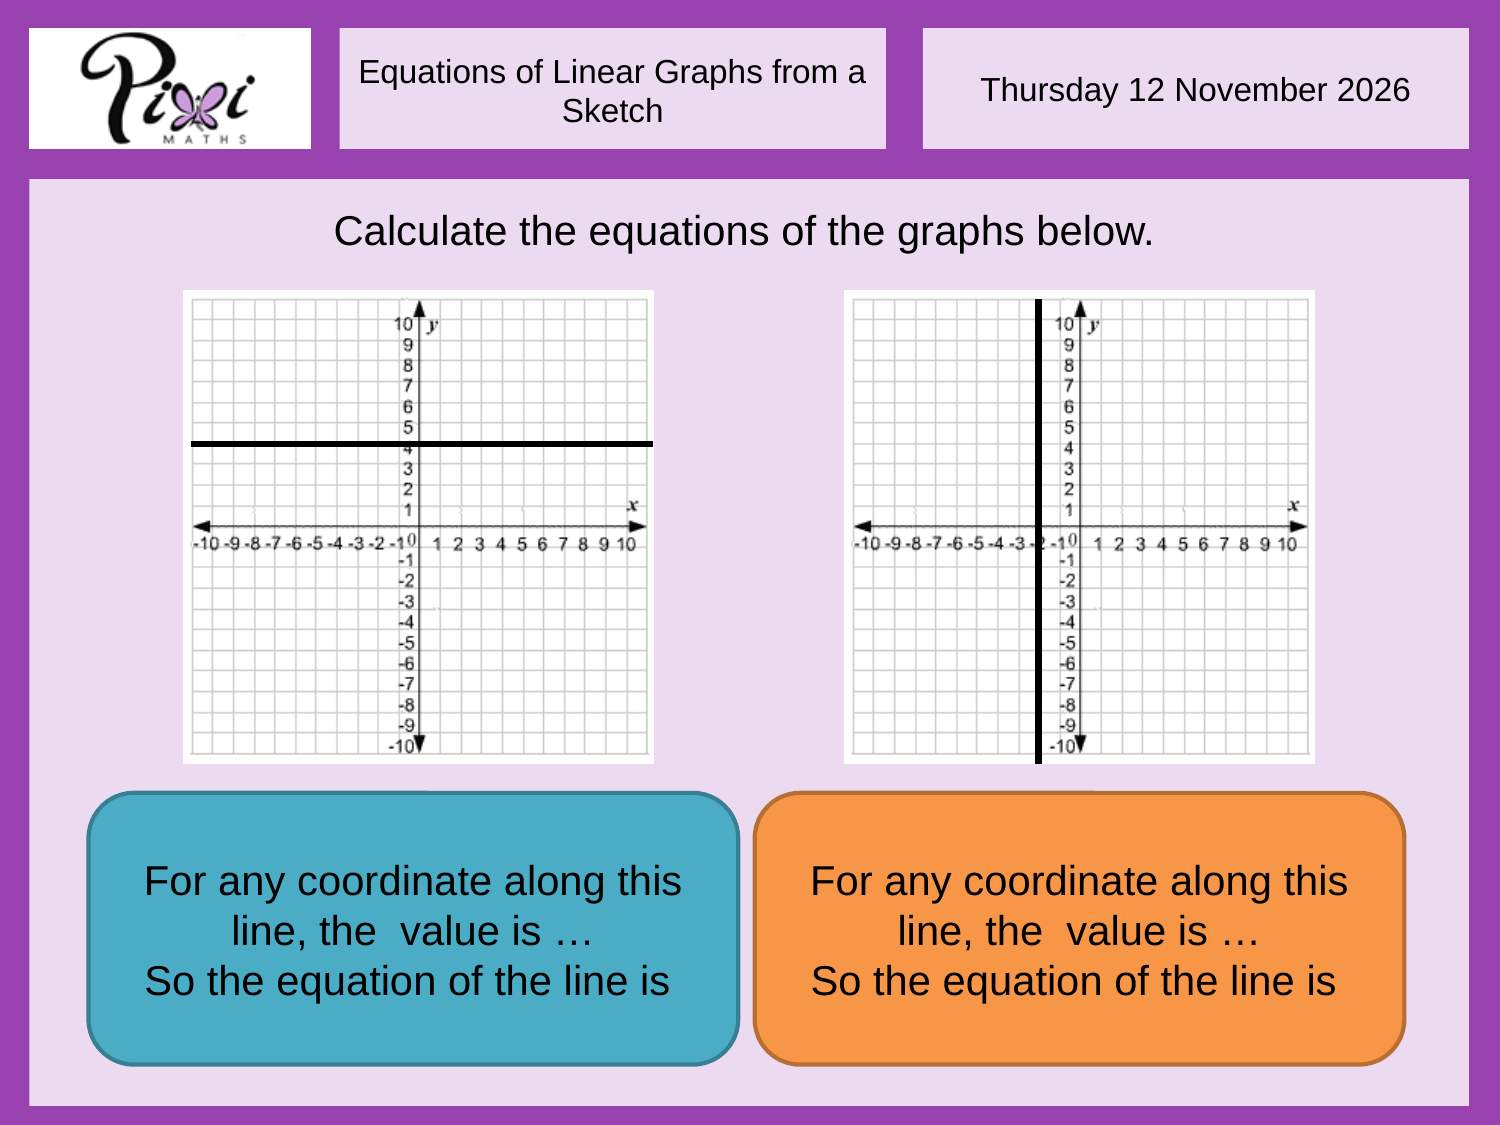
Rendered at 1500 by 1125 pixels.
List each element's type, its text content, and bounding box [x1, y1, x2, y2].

picture [0, 0, 1500, 1125]
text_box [182, 290, 654, 765]
text_box Calculate the equations of the graphs below. [41, 196, 1459, 262]
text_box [844, 290, 1315, 765]
